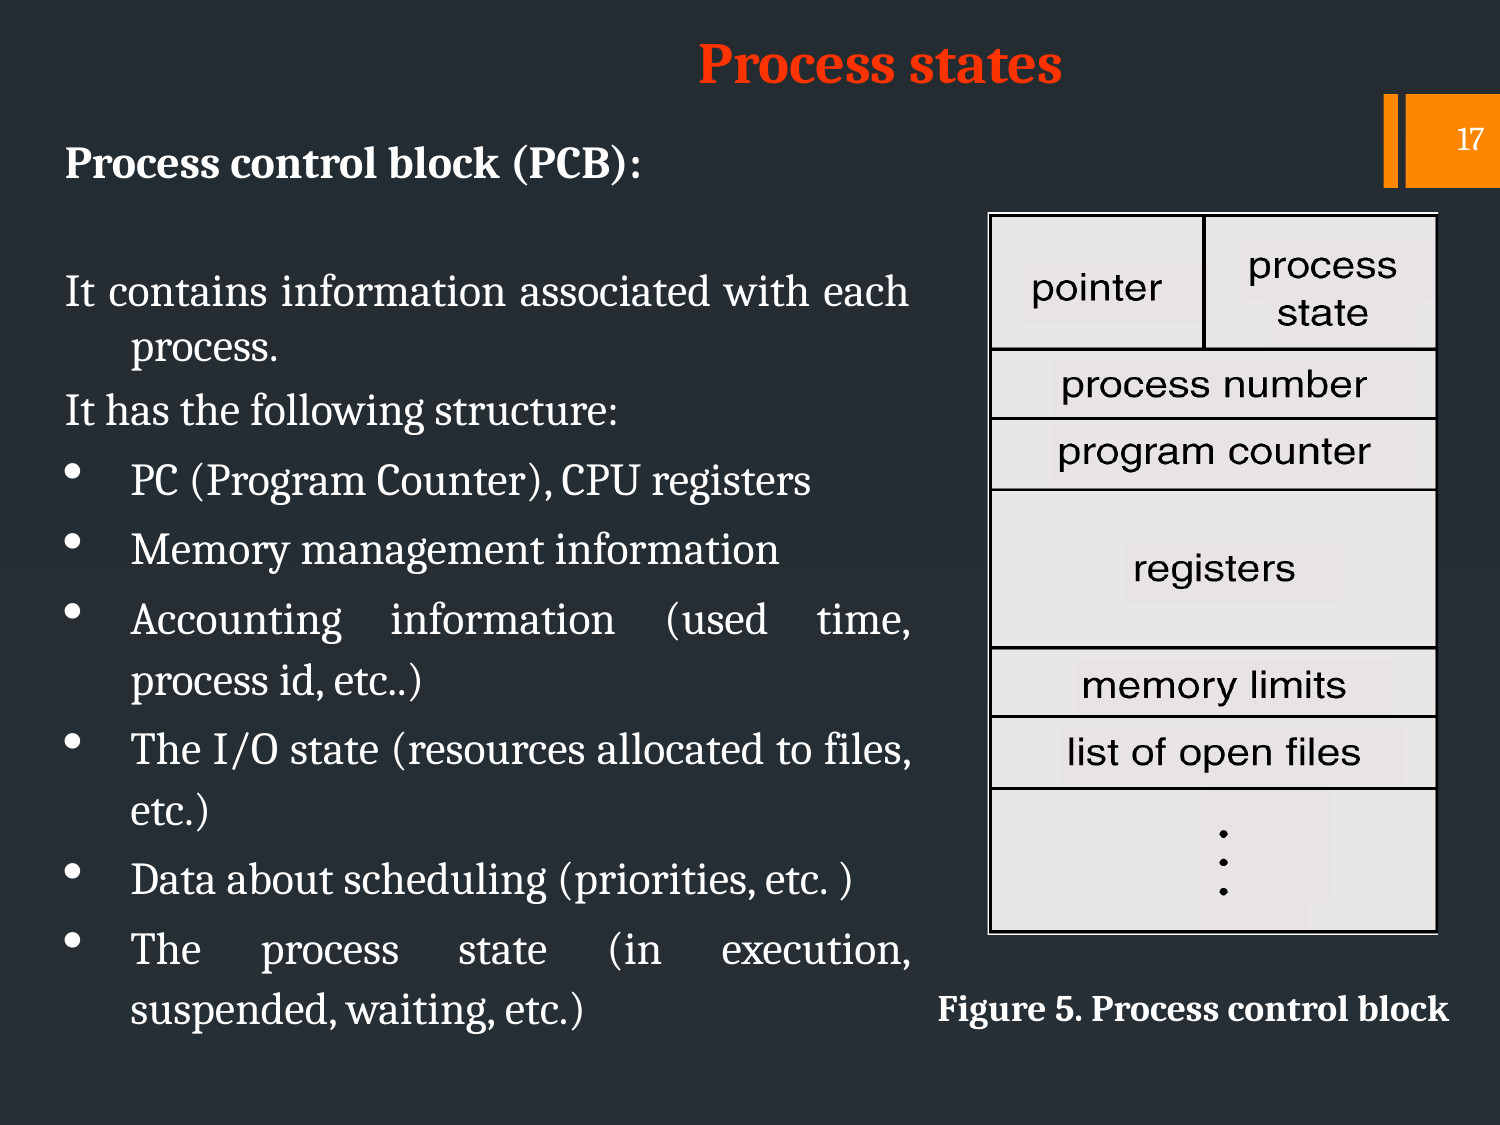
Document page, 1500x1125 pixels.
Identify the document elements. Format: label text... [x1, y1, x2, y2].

slide_number 17 [1345, 112, 1500, 162]
text_box Process control block (PCB): It contains information associated with each process. It has the following structure: PC (Program Counter), CPU registers Memory management information Accounting information (used time, process id, etc..) The I/O state (resources allocated to files, etc.) Data about scheduling (priorities, etc. ) The process state (in execution, suspended, waiting, etc.) [50, 125, 925, 838]
text_box Figure 5. Process control block [887, 976, 1500, 1037]
picture [986, 211, 1439, 935]
text_box Process states [568, 3, 1194, 117]
